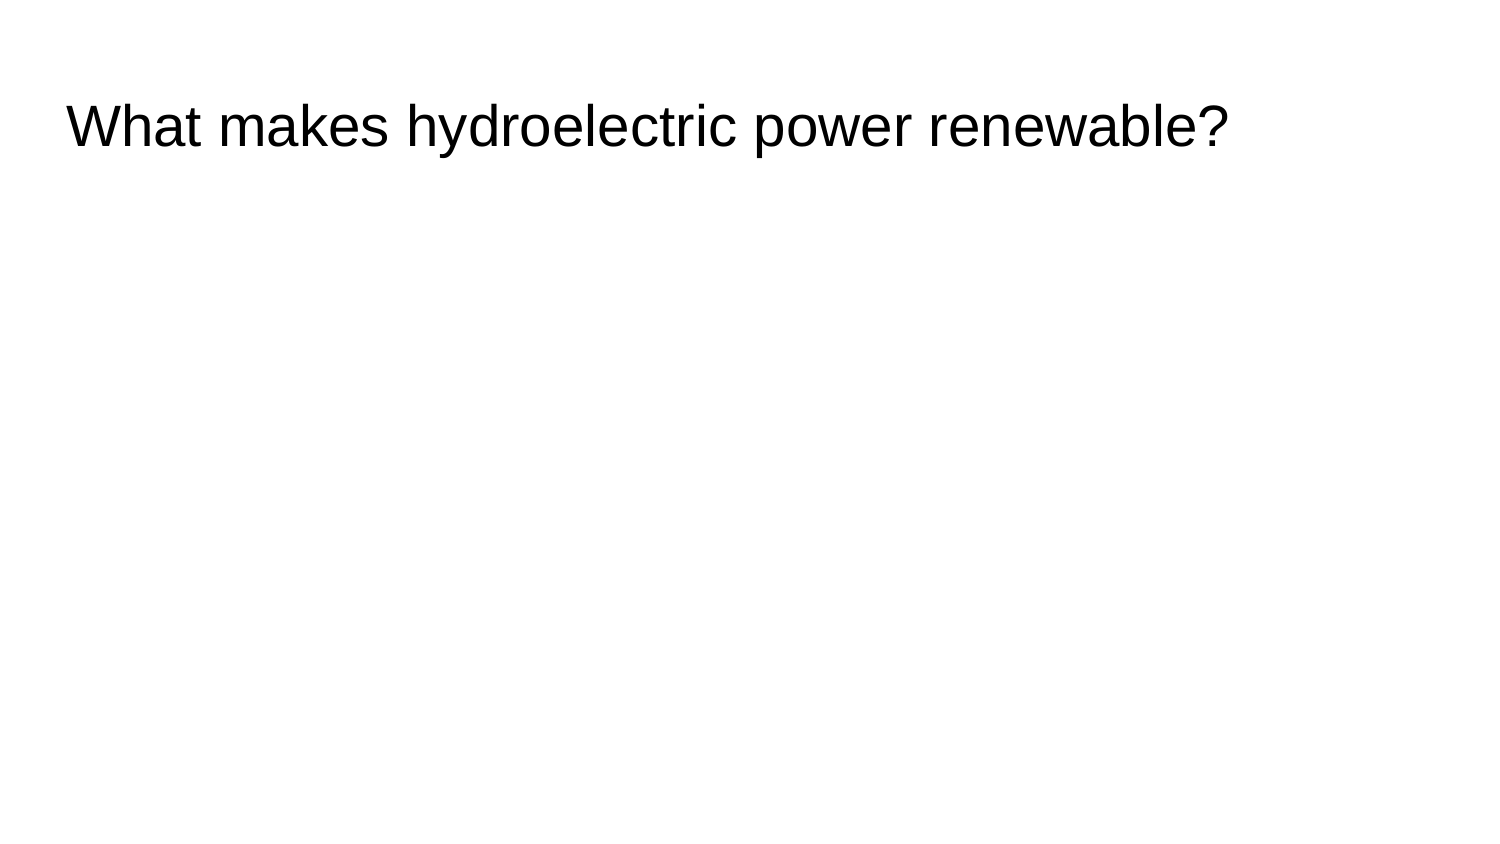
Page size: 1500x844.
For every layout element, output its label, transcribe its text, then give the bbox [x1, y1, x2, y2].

title What makes hydroelectric power renewable? [51, 72, 1449, 167]
